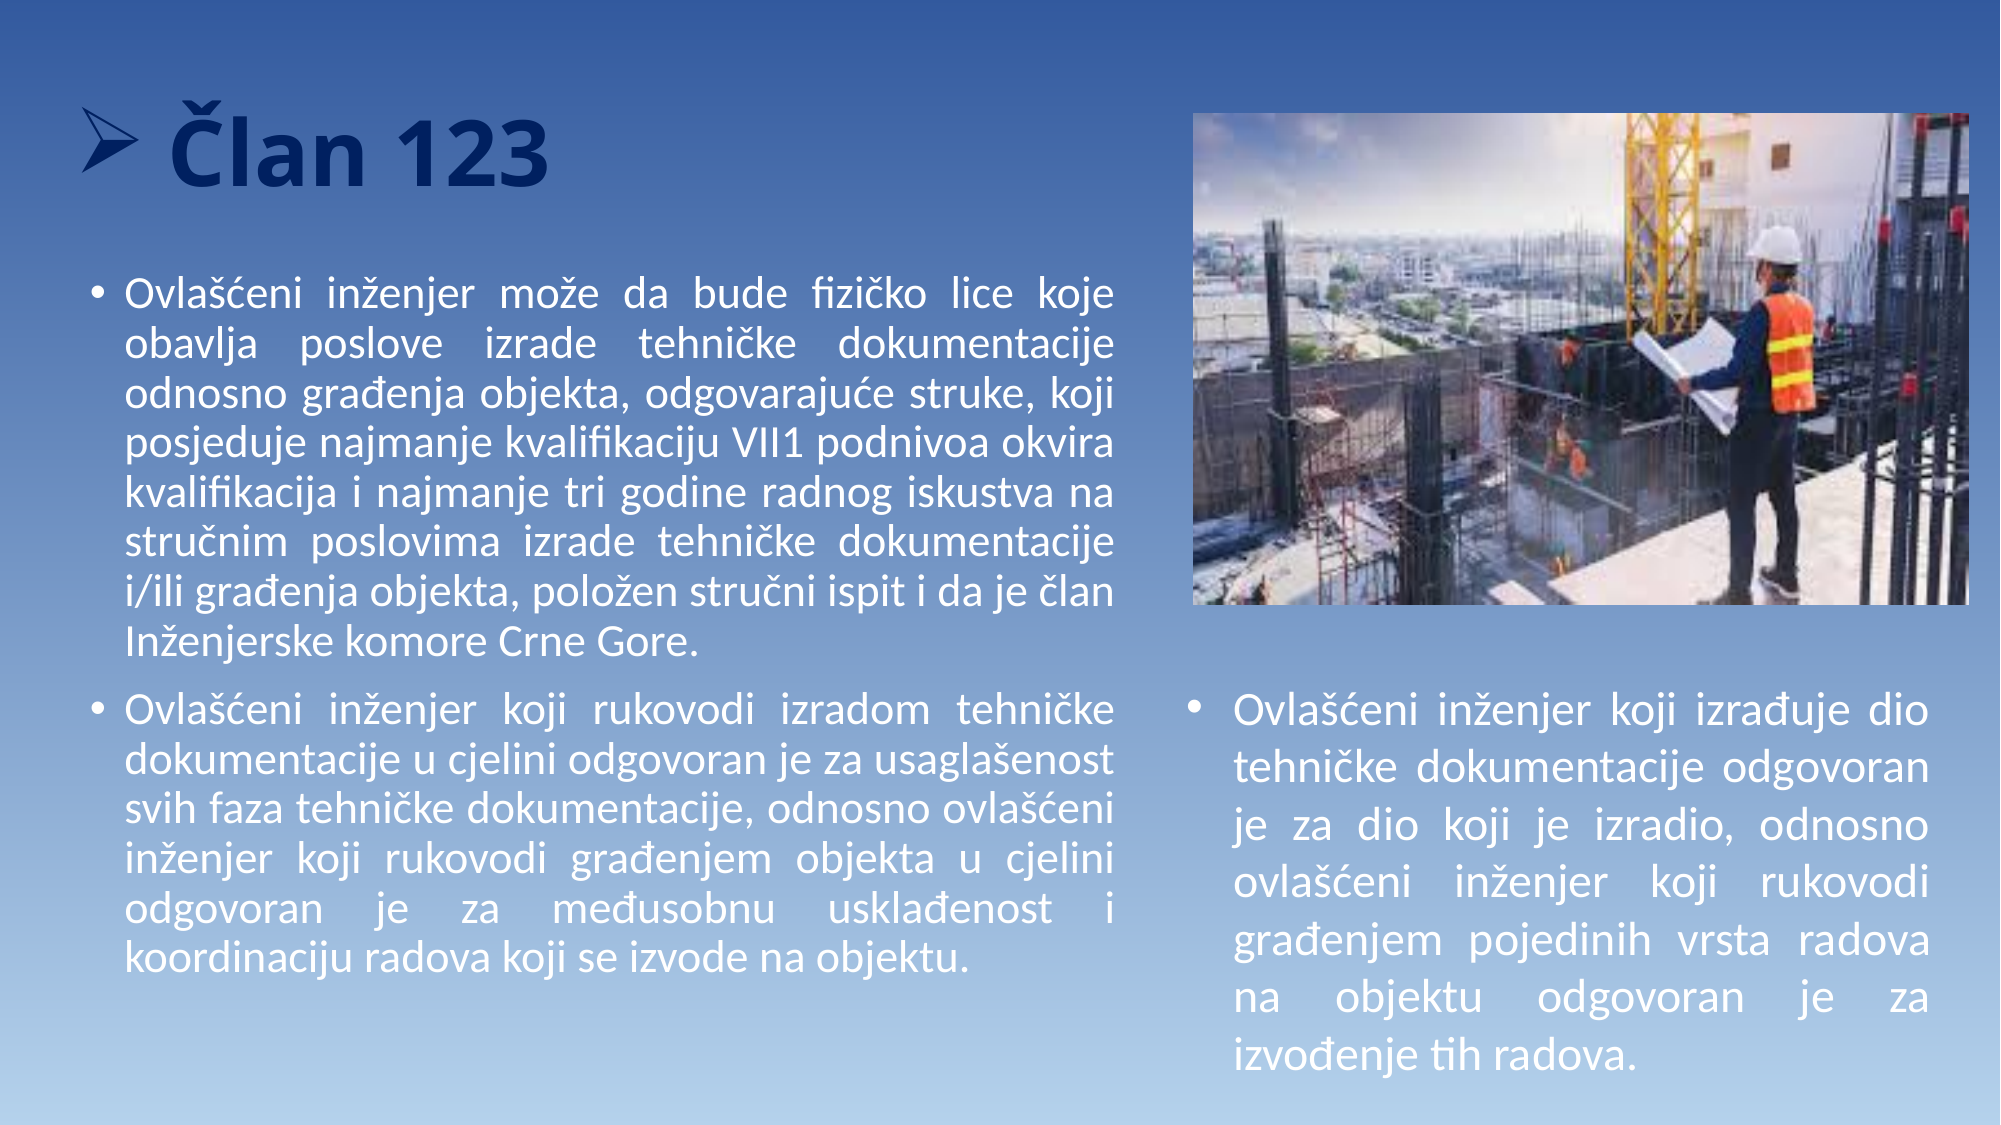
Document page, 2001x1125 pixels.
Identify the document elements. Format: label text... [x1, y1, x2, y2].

title Član 123 [59, 48, 1785, 266]
text_box Ovlašćeni inženjer koji izrađuje dio tehničke dokumentacije odgovoran je za dio koji je izradio, odnosno ovlašćeni inženjer koji rukovodi građenjem pojedinih vrsta radova na objektu odgovoran je za izvođenje tih radova. [1171, 670, 1946, 1088]
picture [1193, 113, 1969, 605]
list Ovlašćeni inženjer može da bude fizičko lice koje obavlja poslove izrade tehničke dokumentacije odnosno građenja objekta, odgovarajuće struke, koji posjeduje najmanje kvalifikaciju VII1 podnivoa okvira kvalifikacija i najmanje tri godine radnog iskustva na stručnim poslovima izrade tehničke dokumentacije i/ili građenja objekta, položen stručni ispit i da je član Inženjerske komore Crne Gore. Ovlašćeni inženjer koji rukovodi izradom tehničke dokumentacije u cjelini odgovoran je za usaglašenost svih faza tehničke dokumentacije, odnosno ovlašćeni inženjer koji rukovodi građenjem objekta u cjelini odgovoran je za međusobnu usklađenost i koordinaciju radova koji se izvode na objektu. [74, 261, 1131, 1092]
